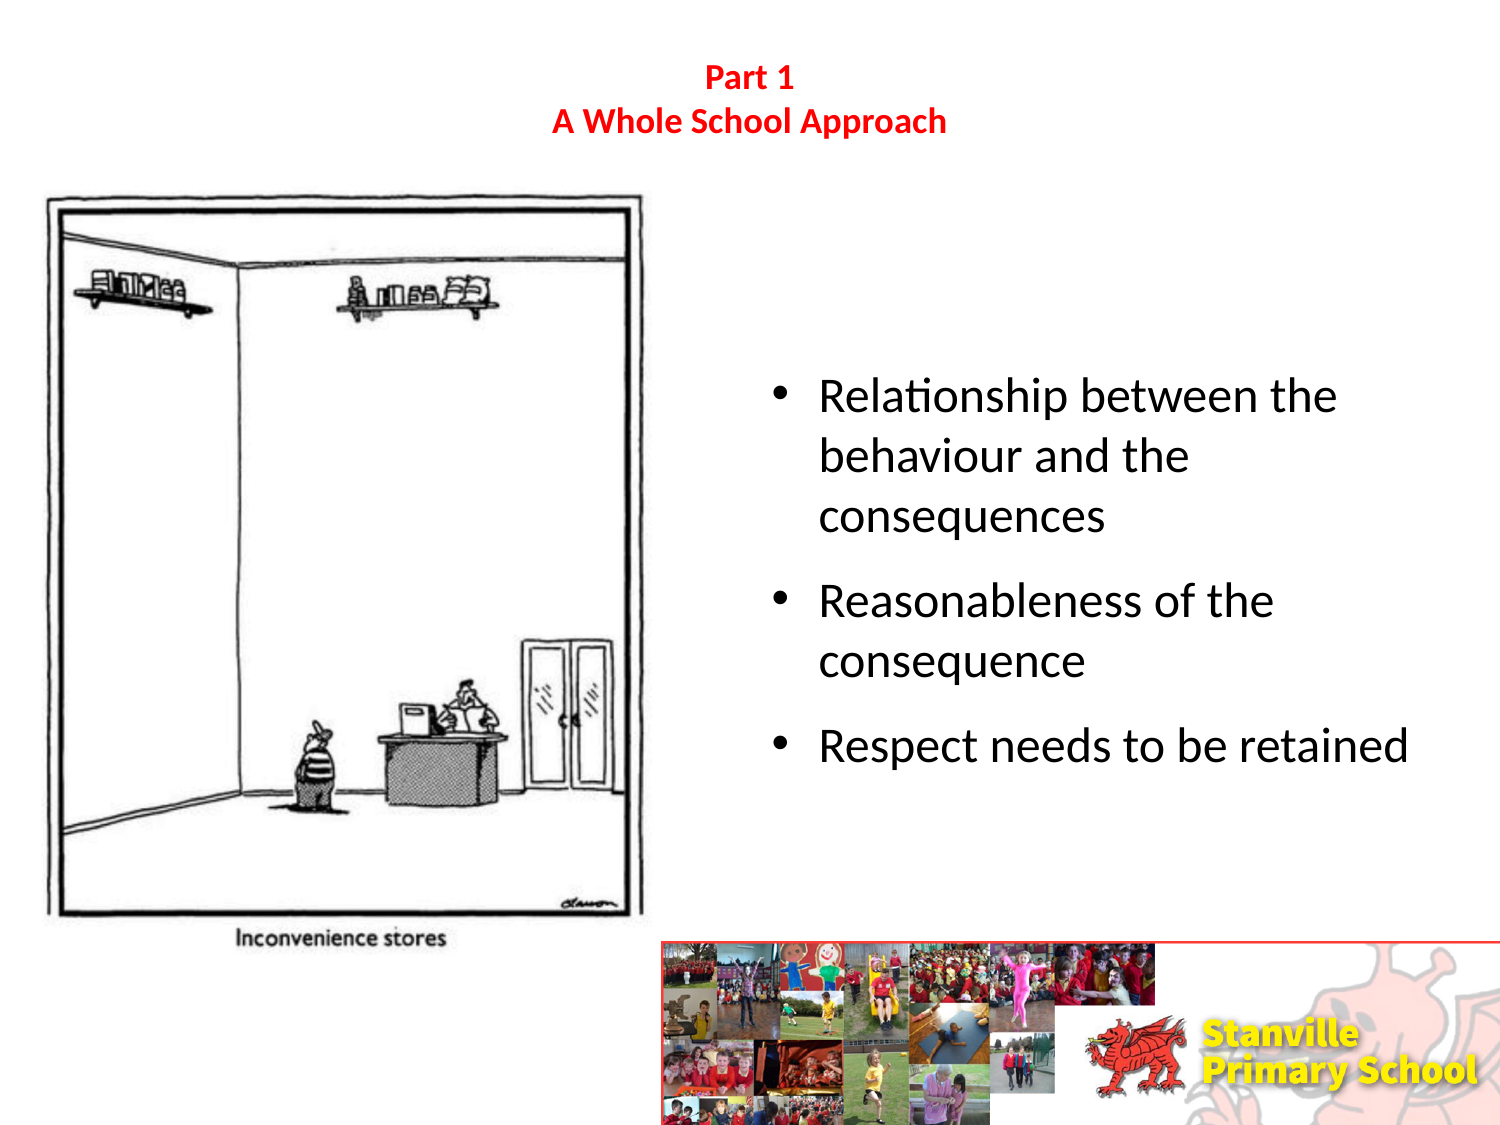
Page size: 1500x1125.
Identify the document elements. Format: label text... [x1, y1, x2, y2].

title Part 1 A Whole School Approach [75, 45, 1425, 149]
picture [36, 182, 658, 966]
picture [661, 941, 1500, 1125]
text_box Relationship between the behaviour and the consequences Reasonableness of the consequence Respect needs to be retained [756, 354, 1431, 780]
